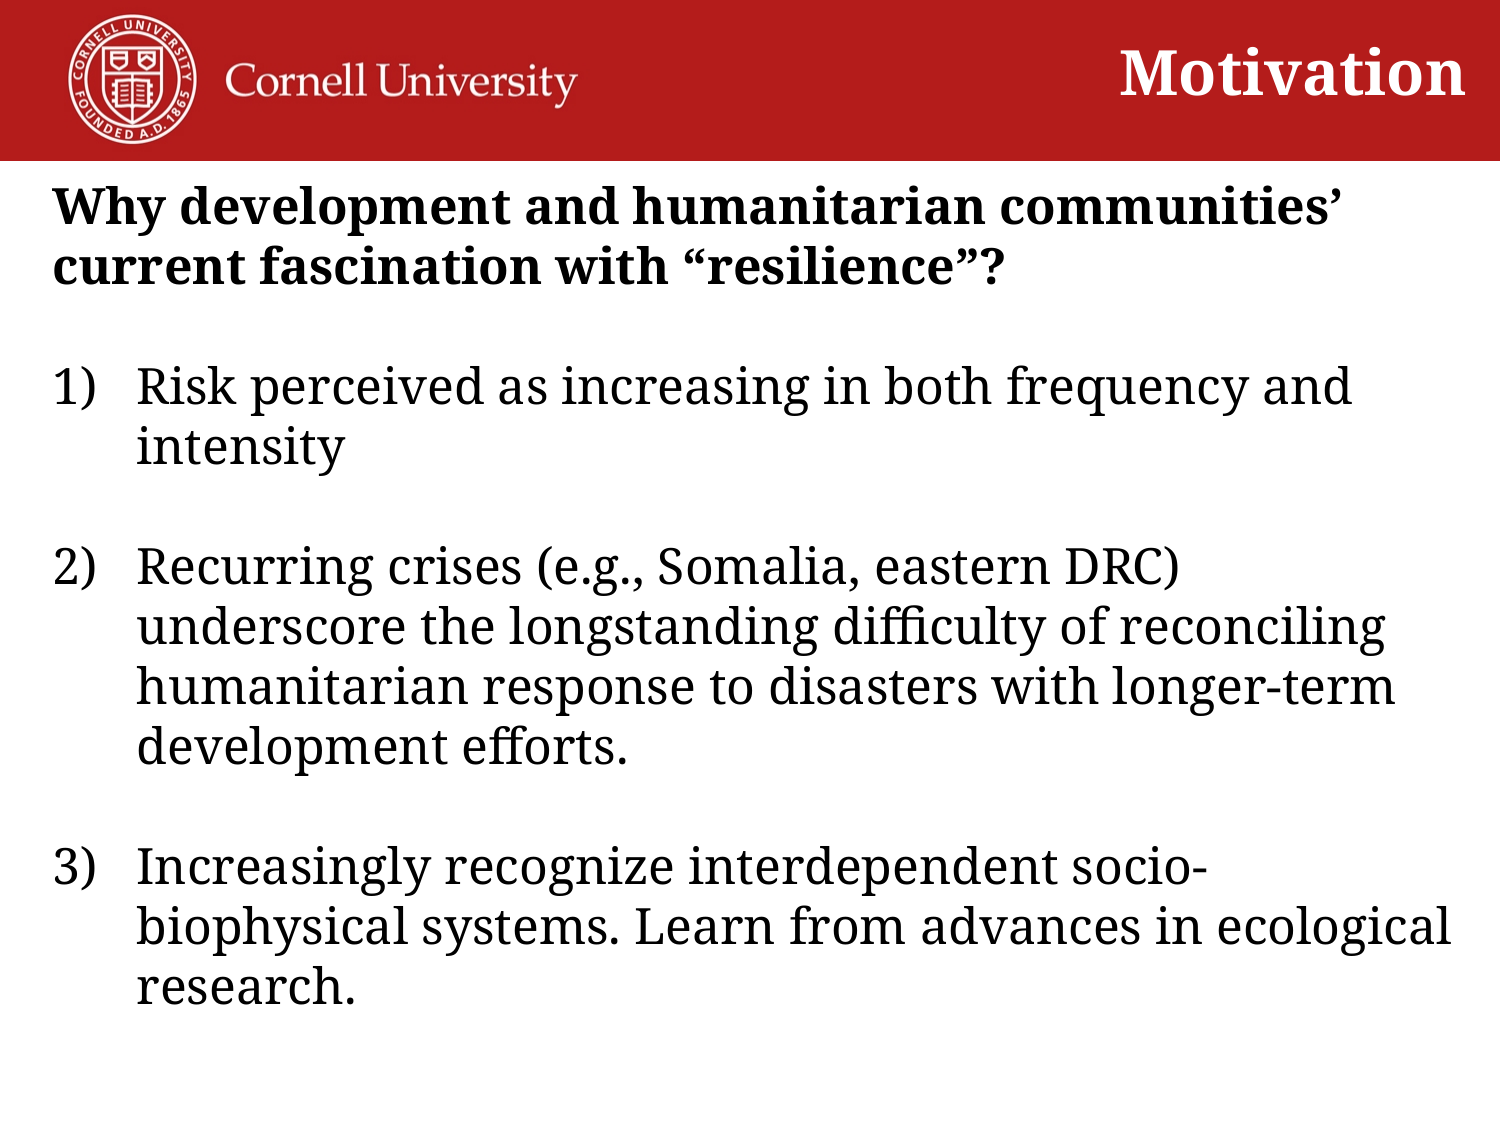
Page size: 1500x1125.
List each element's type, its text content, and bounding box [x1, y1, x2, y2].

picture [0, 0, 1500, 162]
text_box Why development and humanitarian communities’ current fascination with “resilience”? Risk perceived as increasing in both frequency and intensity Recurring crises (e.g., Somalia, eastern DRC) underscore the longstanding difficulty of reconciling humanitarian response to disasters with longer-term development efforts. Increasingly recognize interdependent socio-biophysical systems. Learn from advances in ecological research. [37, 169, 1475, 1023]
